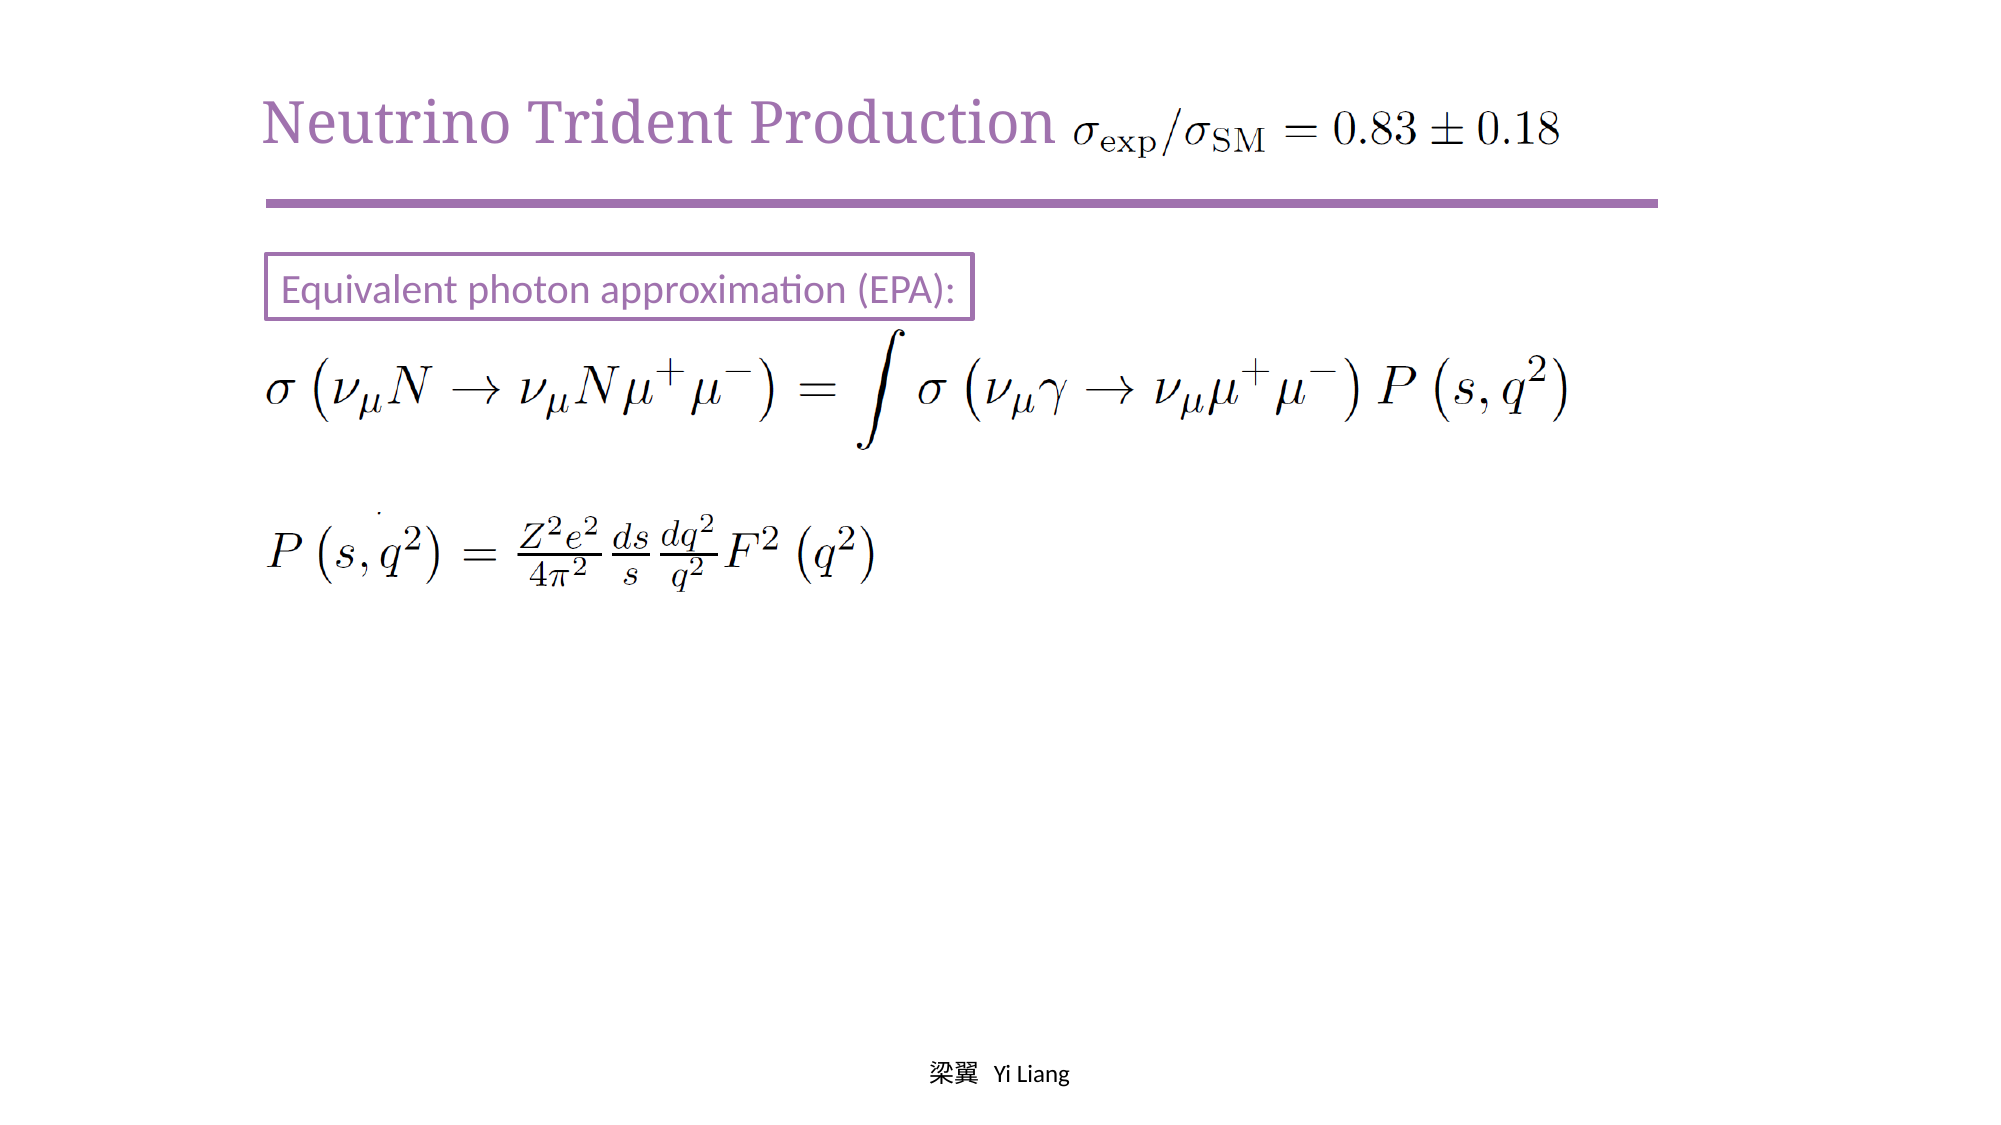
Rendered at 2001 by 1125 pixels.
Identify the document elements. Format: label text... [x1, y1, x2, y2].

picture [265, 512, 877, 593]
picture [1066, 108, 1570, 160]
footer 梁翼 Yi Liang [662, 1042, 1338, 1103]
picture [266, 327, 1570, 453]
text_box Neutrino Trident Production [247, 78, 1653, 163]
text_box Equivalent photon approximation (EPA): [266, 254, 973, 319]
